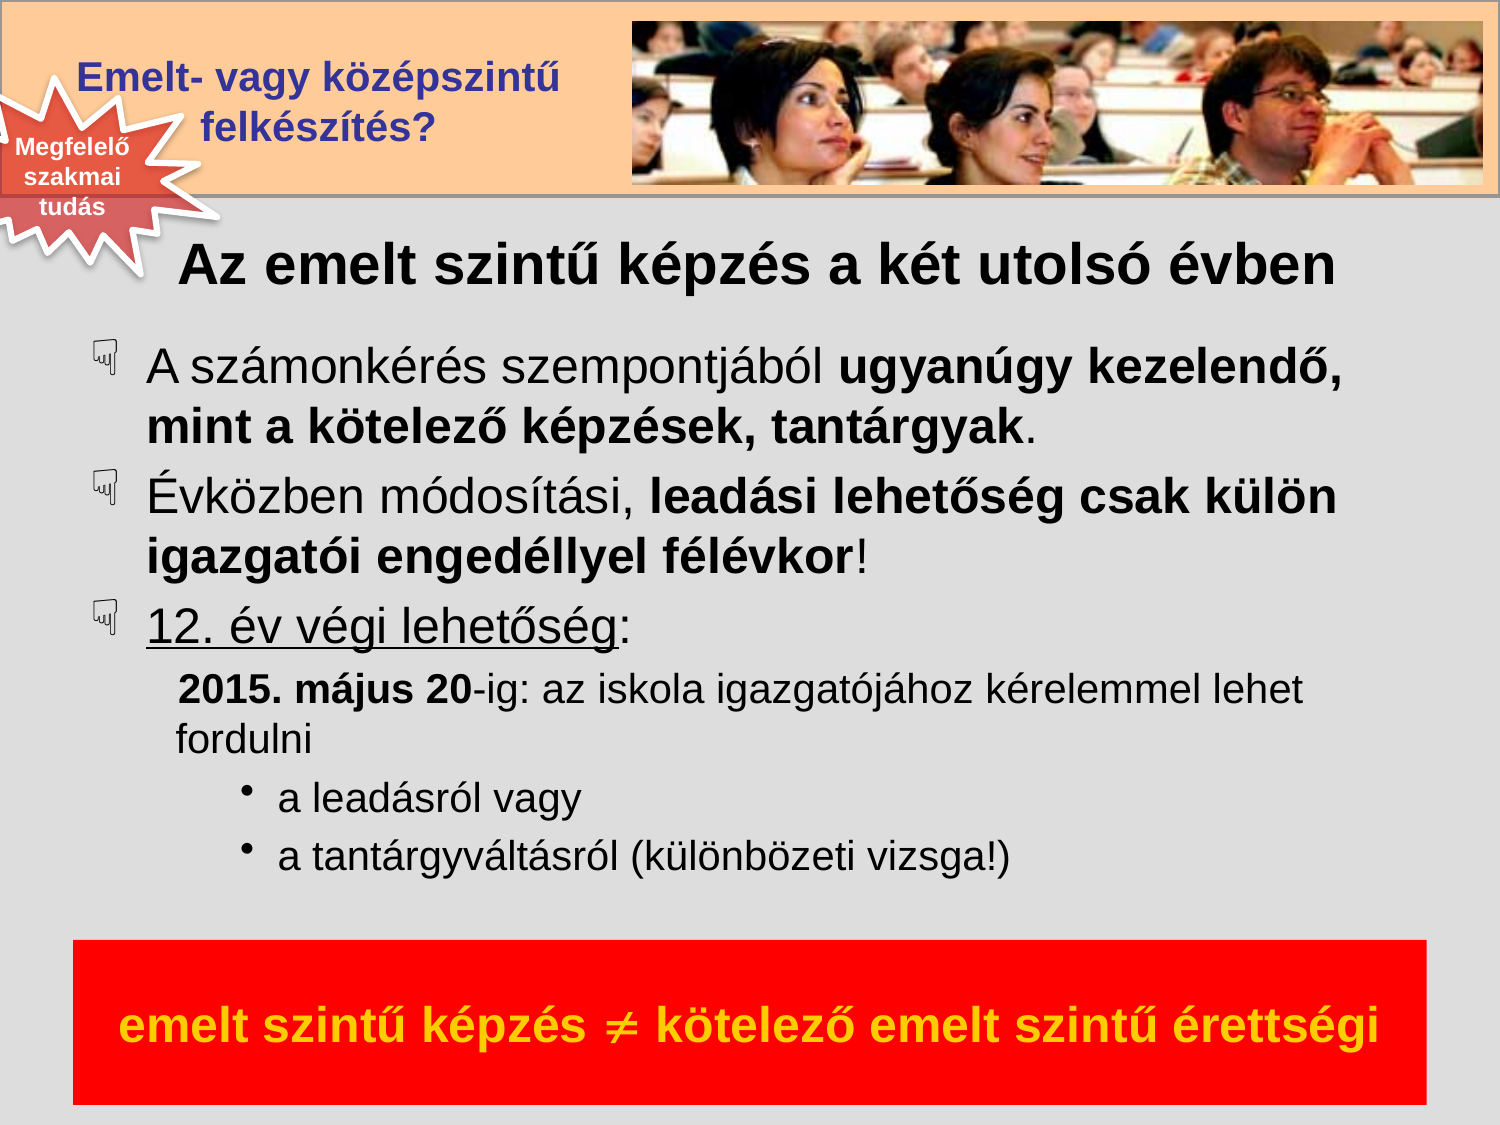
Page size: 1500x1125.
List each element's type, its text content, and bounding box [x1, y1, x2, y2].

picture [632, 21, 1483, 185]
list A számonkérés szempontjából ugyanúgy kezelendő, mint a kötelező képzések, tantárgyak. Évközben módosítási, leadási lehetőség csak külön igazgatói engedéllyel félévkor! 12. év végi lehetőség: 2015. május 20-ig: az iskola igazgatójához kérelemmel lehet fordulni a leadásról vagy a tantárgyváltásról (különbözeti vizsga!) [74, 326, 1426, 920]
title Az emelt szintű képzés a két utolsó évben [76, 207, 1439, 315]
text_box Megfelelő szakmai tudás [0, 123, 169, 228]
text_box emelt szintű képzés  kötelező emelt szintű érettségi [73, 939, 1427, 1105]
text_box [169, 160, 221, 221]
text_box [139, 112, 185, 139]
text_box [6, 228, 161, 278]
text_box [0, 74, 126, 123]
